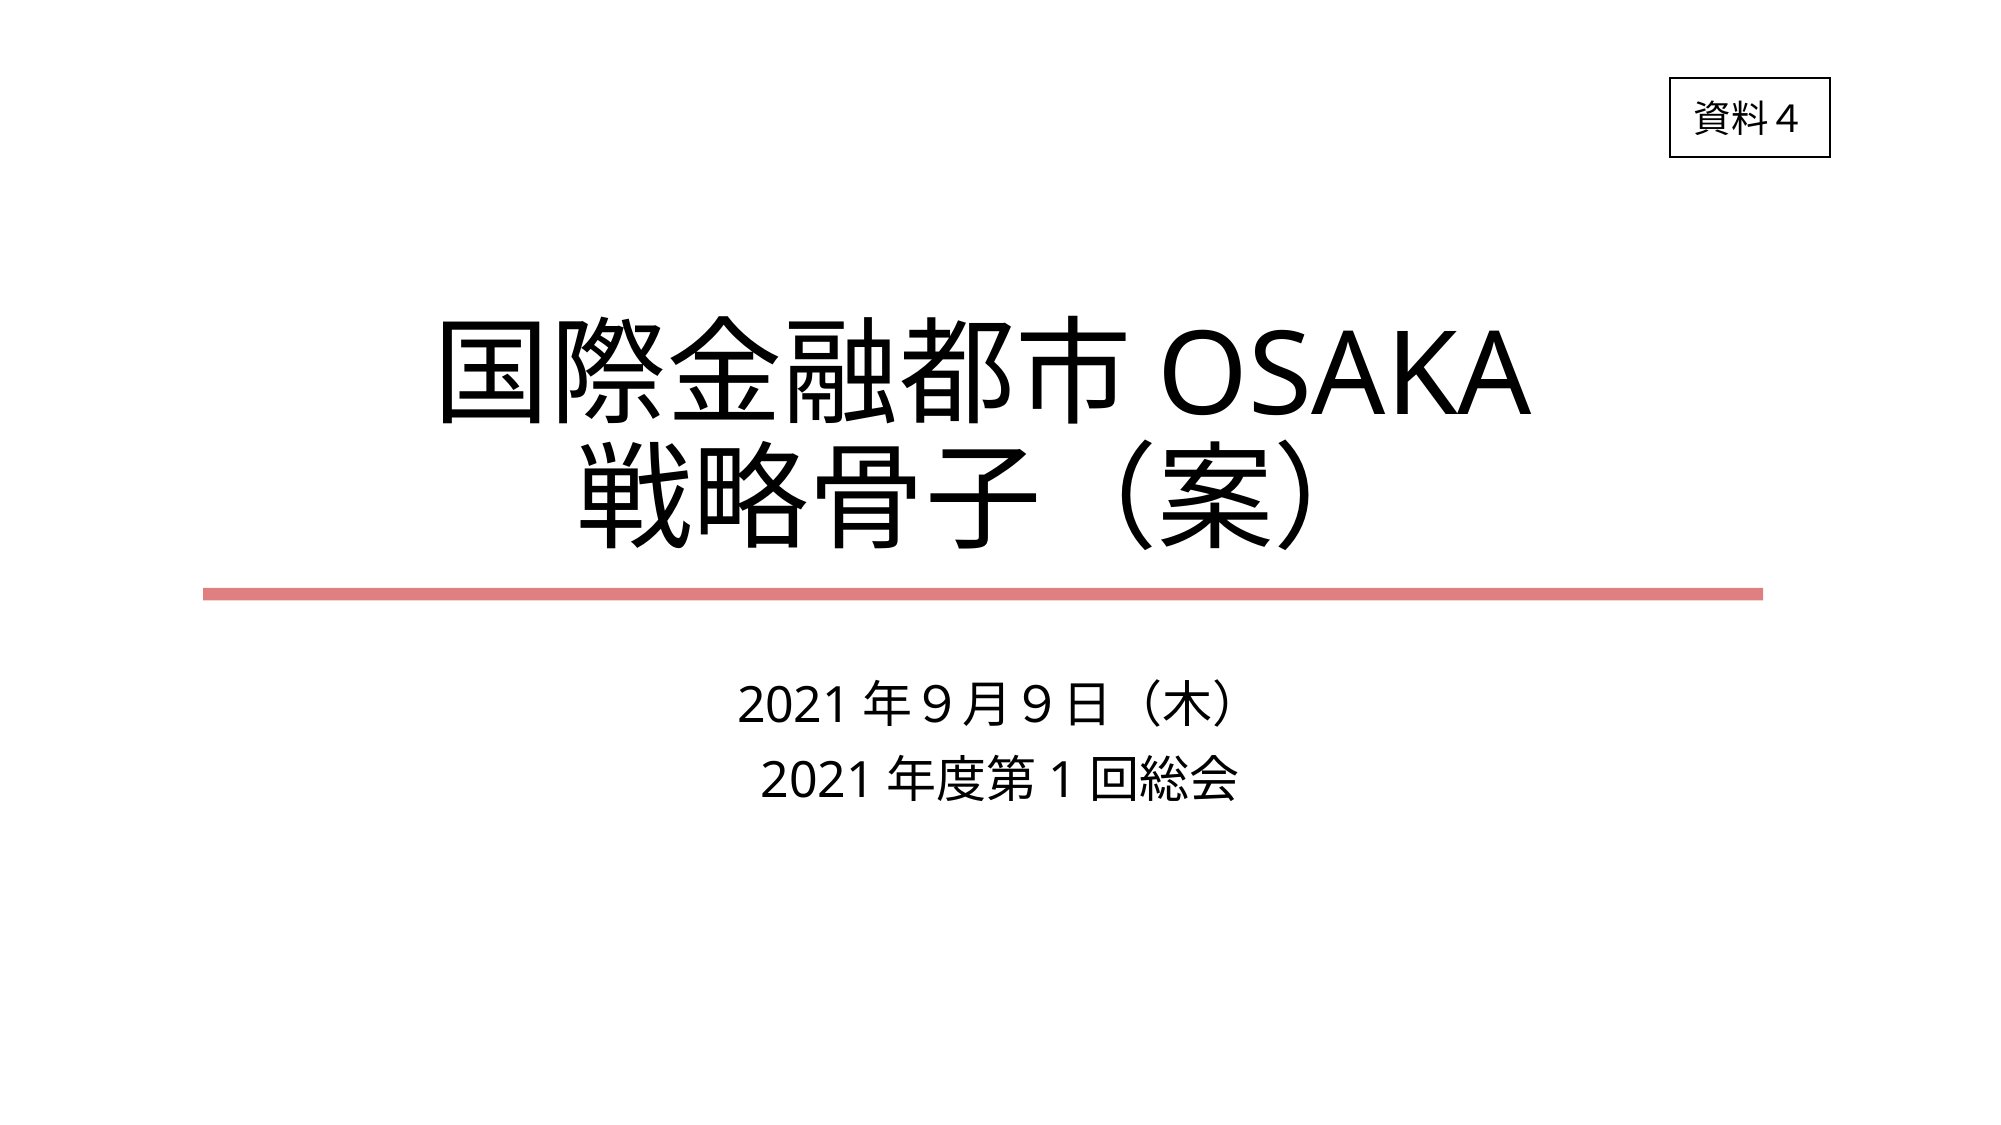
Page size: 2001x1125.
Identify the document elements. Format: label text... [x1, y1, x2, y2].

text_box 資料４ [1669, 77, 1831, 158]
title 国際金融都市OSAKA 戦略骨子（案） [162, 304, 1804, 696]
subtitle 2021年９月９日（木） 2021年度第1回総会 [249, 590, 1750, 594]
subtitle 2021年９月９日（木） 2021年度第1回総会 [249, 595, 1750, 863]
